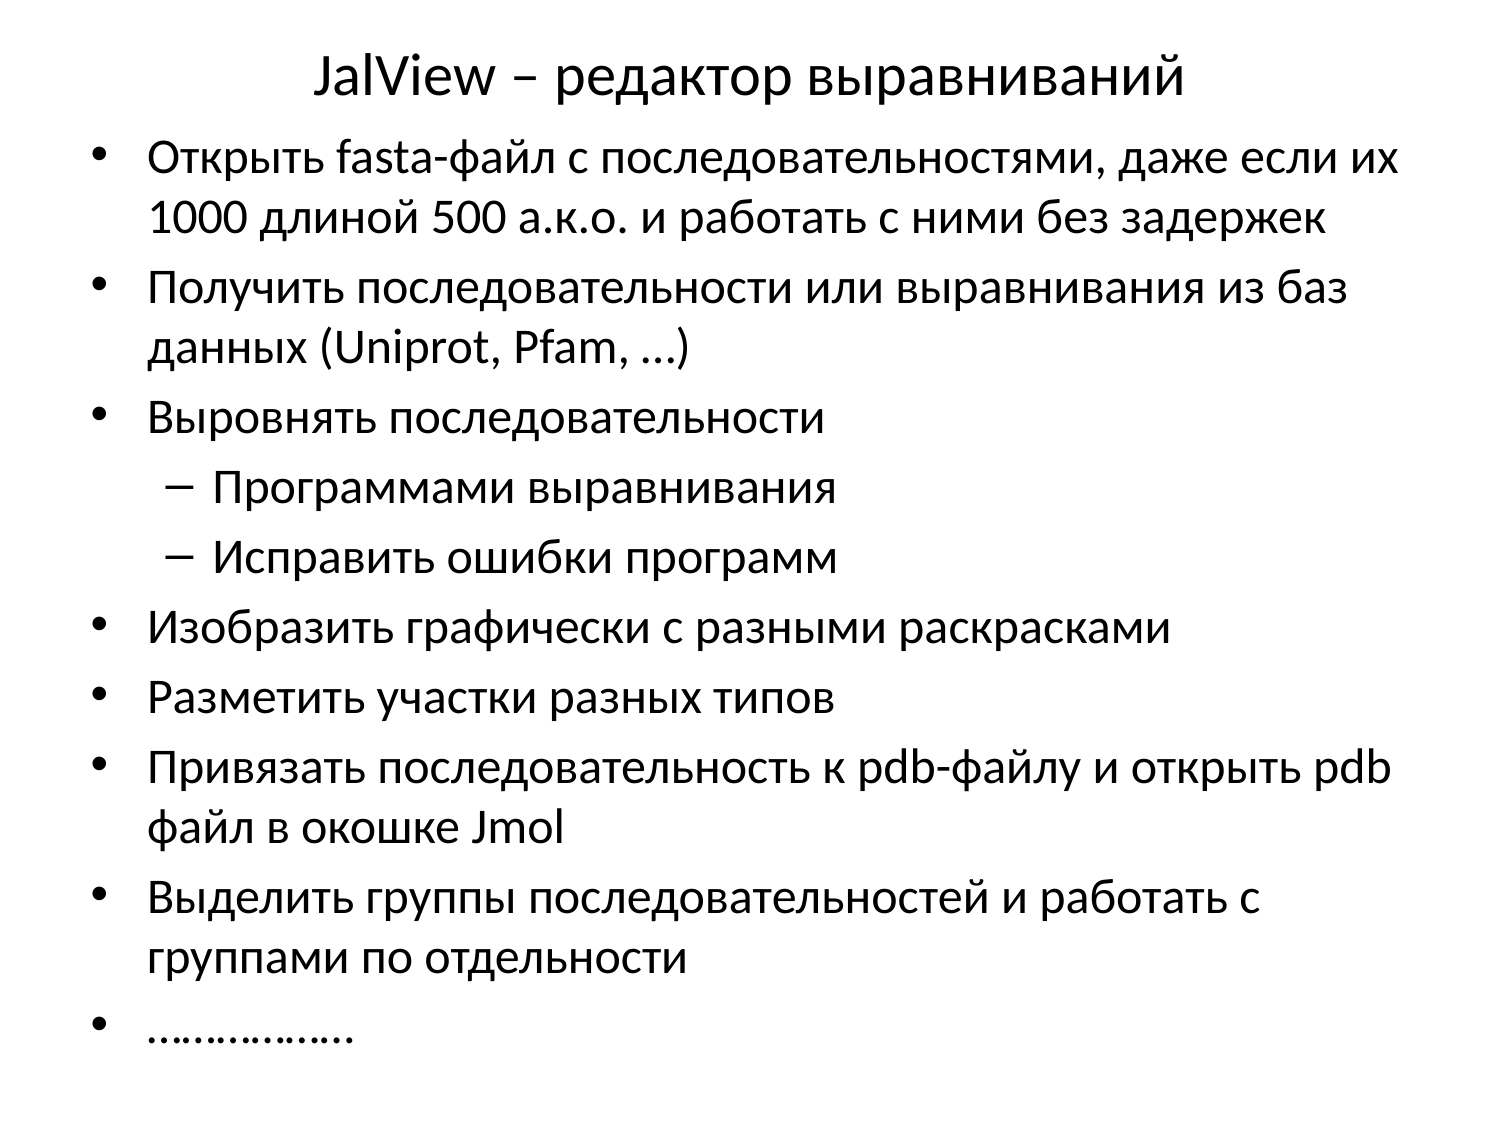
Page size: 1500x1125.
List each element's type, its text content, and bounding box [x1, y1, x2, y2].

list Открыть fasta-файл с последовательностями, даже если их 1000 длиной 500 а.к.о. и работать с ними без задержек Получить последовательности или выравнивания из баз данных (Uniprot, Pfam, …) Выровнять последовательности Программами выравнивания Исправить ошибки программ Изобразить графически с разными раскрасками Разметить участки разных типов Привязать последовательность к pdb-файлу и открыть pdb файл в окошке Jmol Выделить группы последовательностей и работать с группами по отдельности ……………… [75, 116, 1426, 1125]
title JalView – редактор выравниваний [75, 26, 1425, 116]
